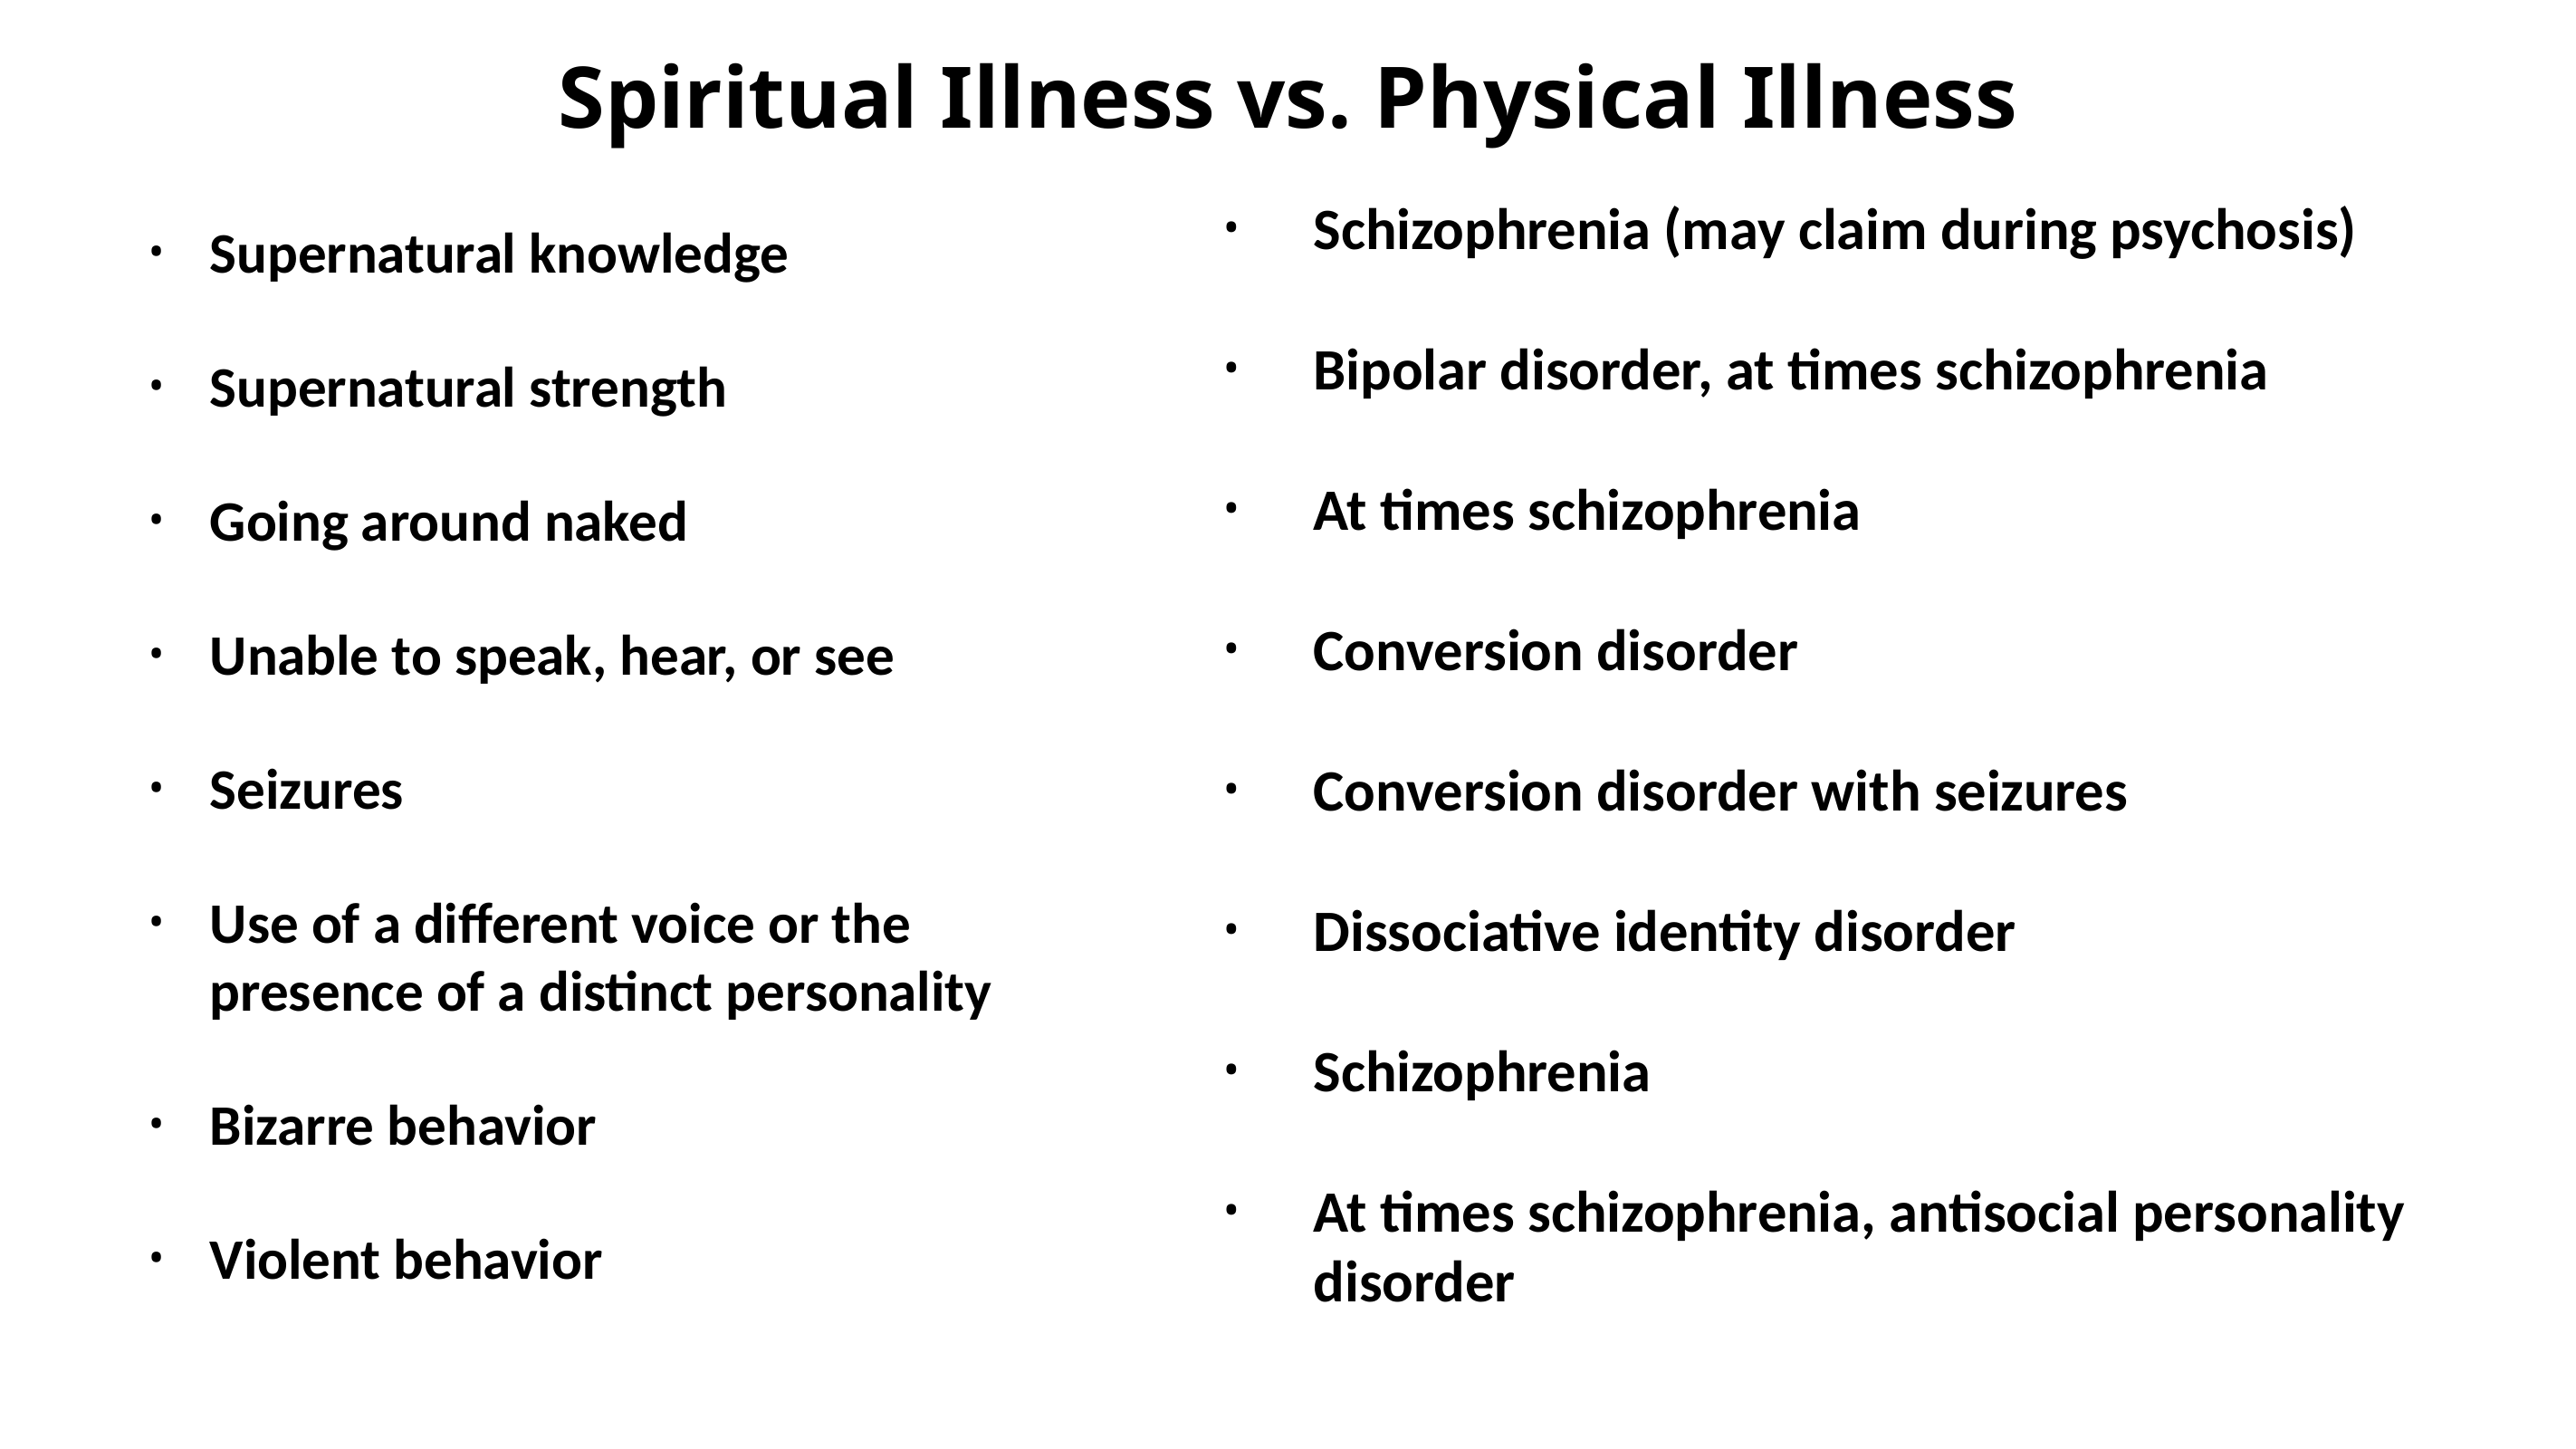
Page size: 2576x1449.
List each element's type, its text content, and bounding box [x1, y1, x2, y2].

text_box Supernatural knowledge Supernatural strength Going around naked Unable to speak, hear, or see Seizures Use of a different voice or the presence of a distinct personality Bizarre behavior Violent behavior [138, 206, 1144, 1308]
text_box Spiritual Illness vs. Physical Illness [0, 36, 2576, 152]
text_box Schizophrenia (may claim during psychosis) Bipolar disorder, at times schizophrenia At times schizophrenia Conversion disorder Conversion disorder with seizures Dissociative identity disorder Schizophrenia At times schizophrenia, antisocial personality disorder [1210, 184, 2576, 1208]
